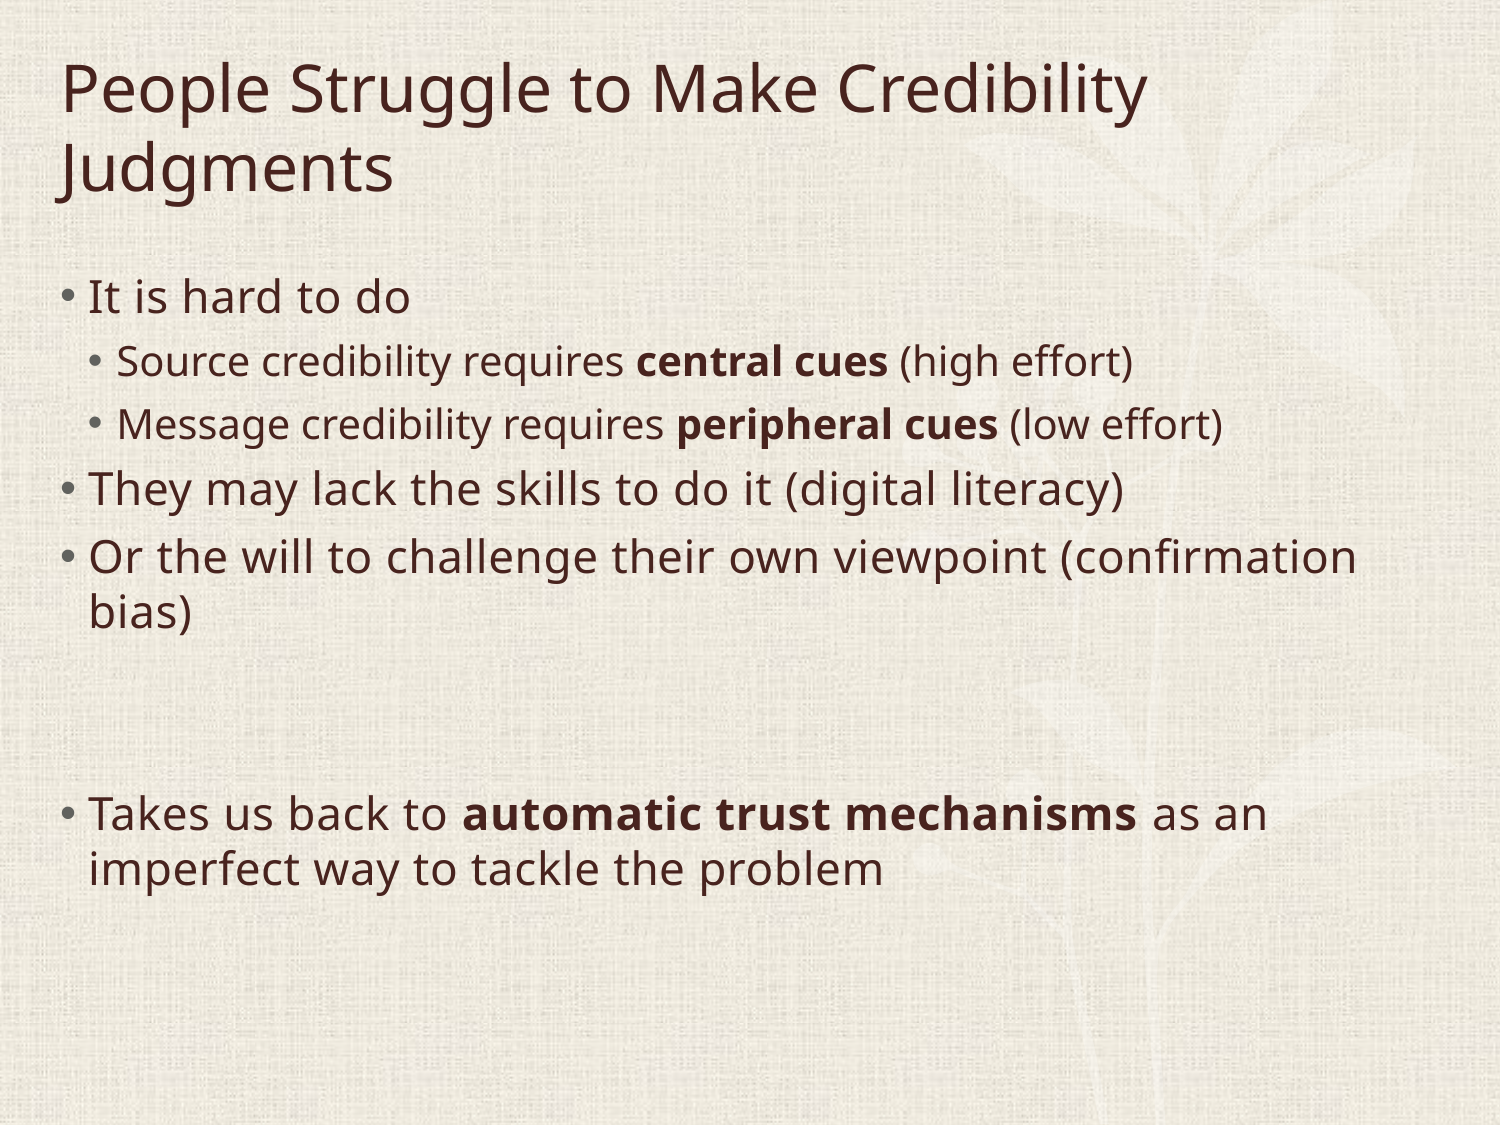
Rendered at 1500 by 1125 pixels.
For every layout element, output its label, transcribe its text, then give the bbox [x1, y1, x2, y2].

title People Struggle to Make Credibility Judgments [45, 37, 1455, 213]
list It is hard to do Source credibility requires central cues (high effort) Message credibility requires peripheral cues (low effort) They may lack the skills to do it (digital literacy) Or the will to challenge their own viewpoint (confirmation bias) Takes us back to automatic trust mechanisms as an imperfect way to tackle the problem [45, 260, 1455, 1023]
